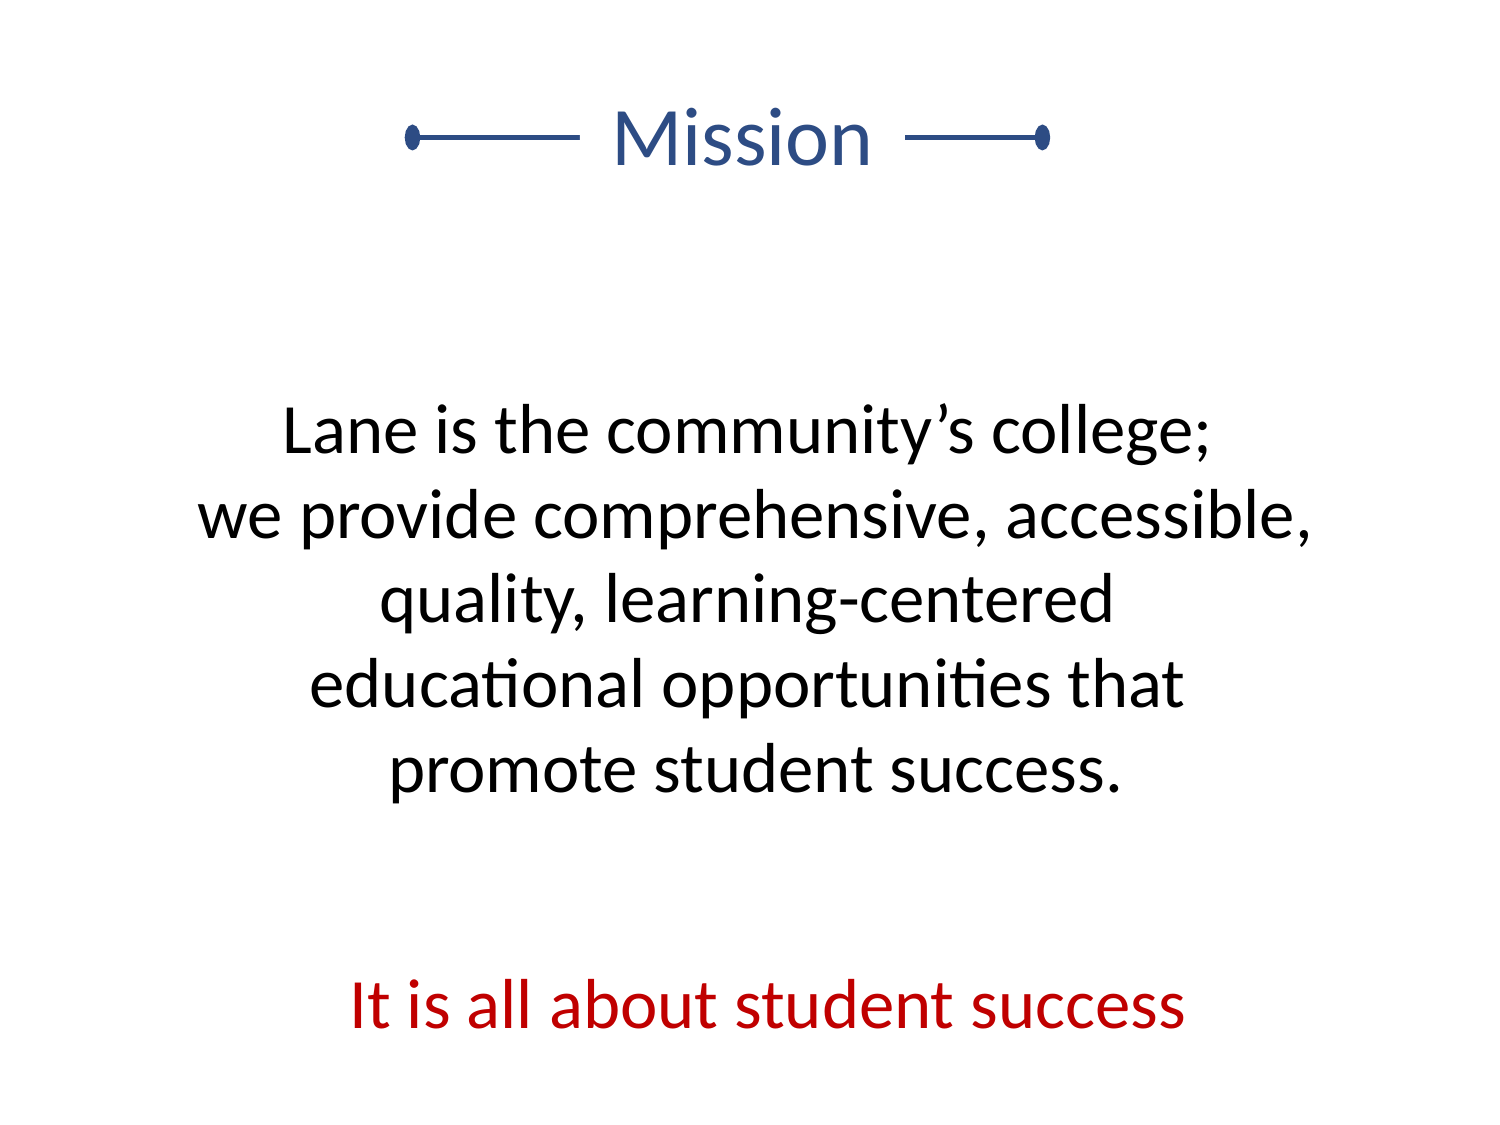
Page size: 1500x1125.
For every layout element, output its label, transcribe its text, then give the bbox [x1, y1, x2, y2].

text_box Lane is the community’s college; we provide comprehensive, accessible, quality, learning-centered educational opportunities that promote student success. [162, 374, 1350, 815]
text_box It is all about student success [174, 949, 1363, 1050]
text_box Mission [579, 146, 905, 190]
text_box Mission [579, 75, 905, 136]
